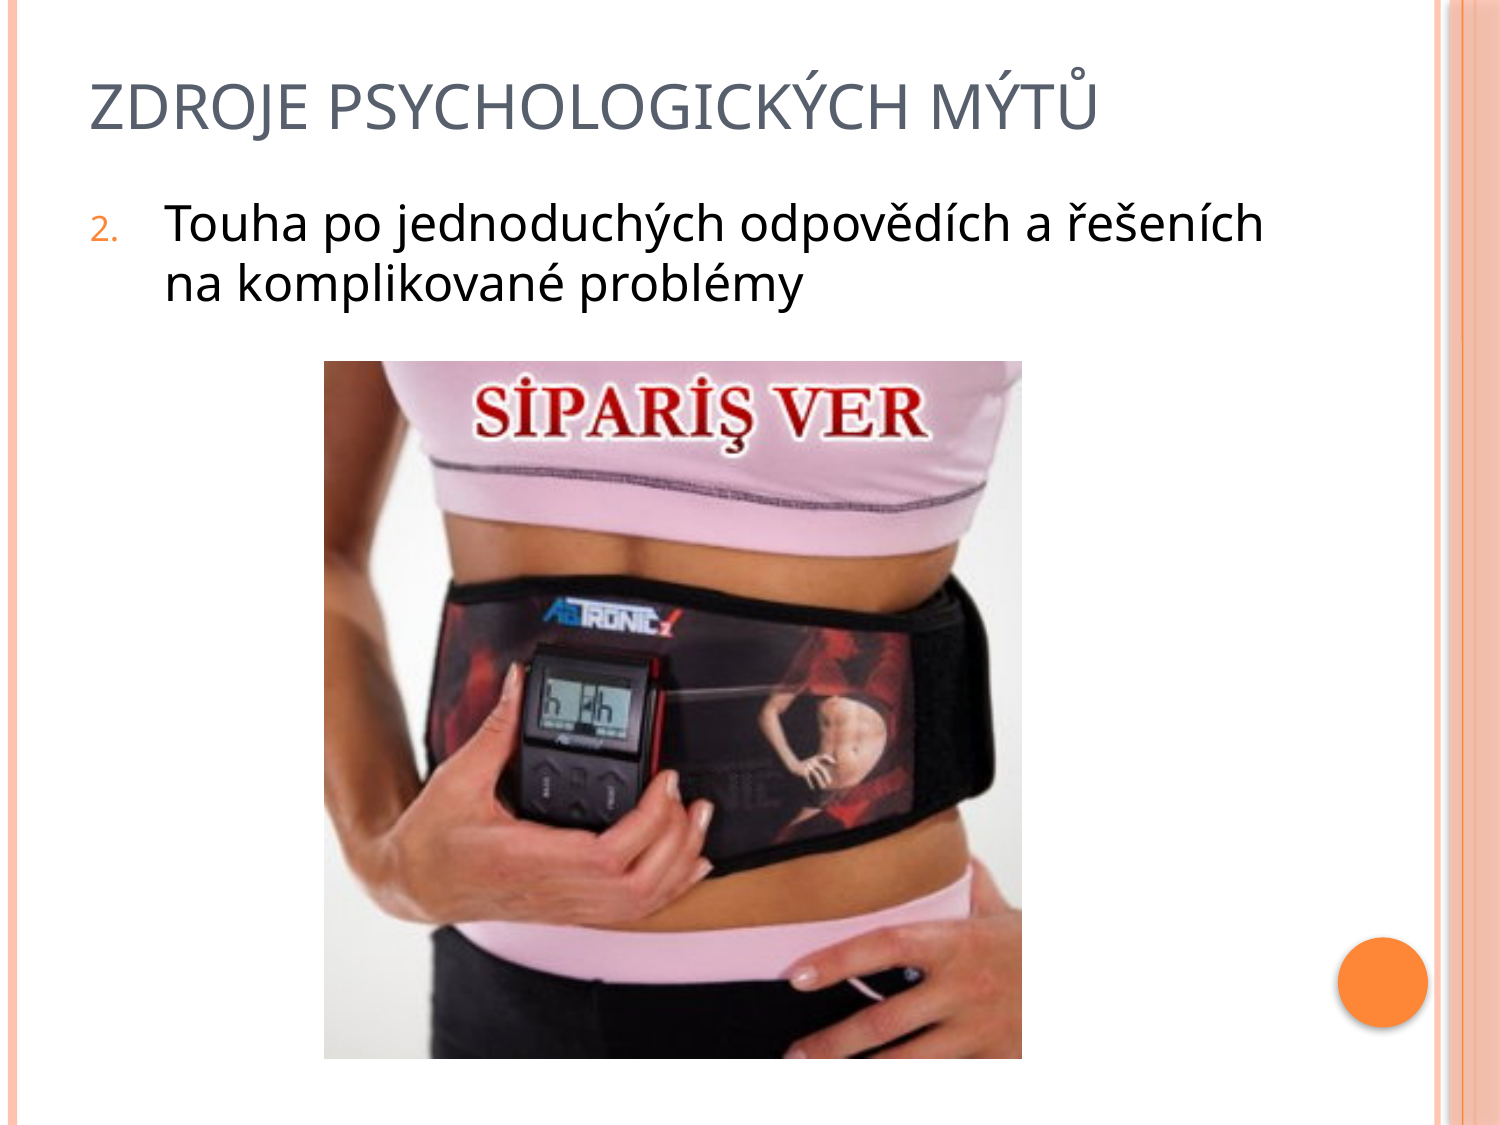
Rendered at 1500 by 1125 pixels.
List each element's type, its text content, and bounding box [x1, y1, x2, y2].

picture [324, 361, 1023, 1060]
title Zdroje psychologických mýtů [75, 45, 1300, 149]
list Touha po jednoduchých odpovědích a řešeních na komplikované problémy [75, 184, 1300, 1062]
